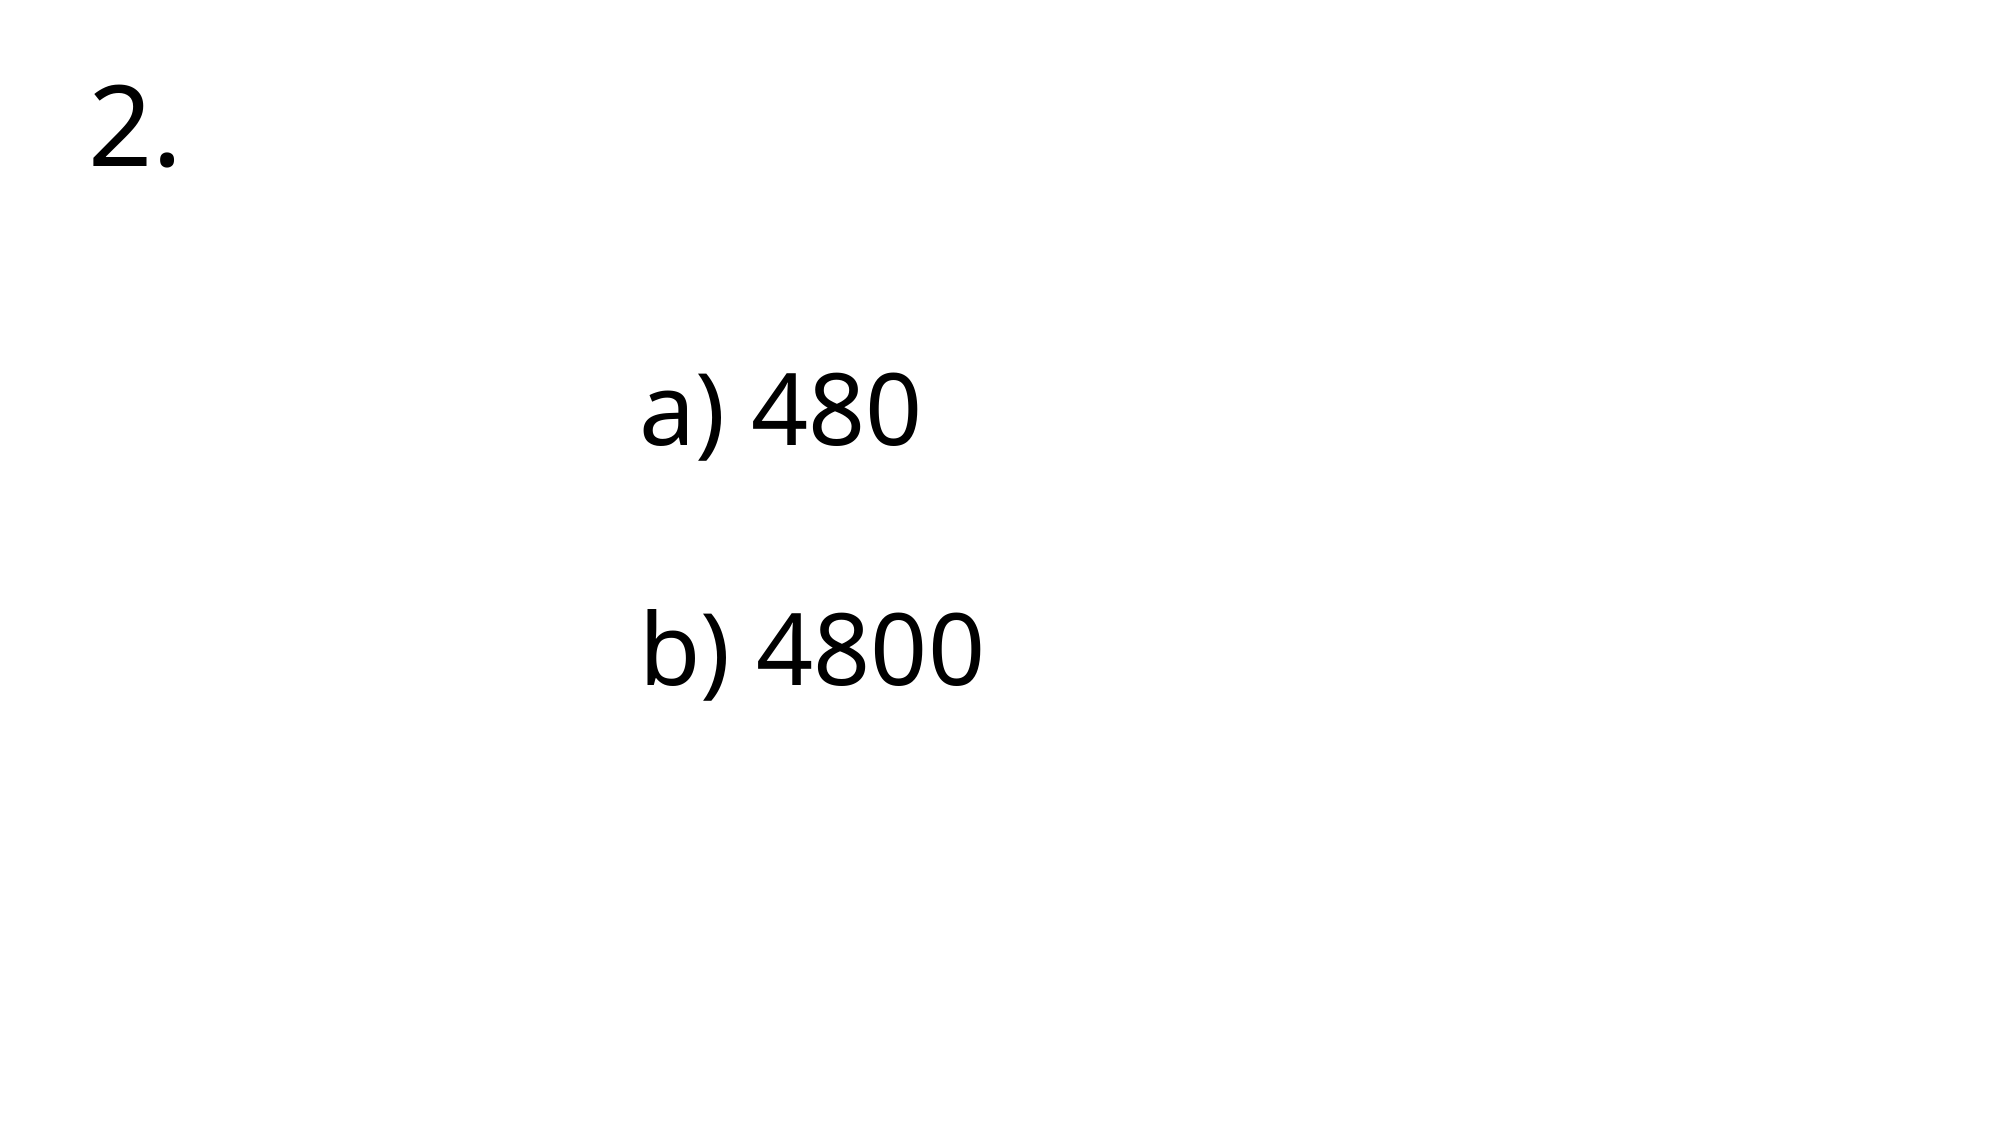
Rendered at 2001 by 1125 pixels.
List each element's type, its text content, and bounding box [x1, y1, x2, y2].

text_box 480 4800 [624, 268, 1291, 833]
text_box 2. [73, 46, 212, 197]
